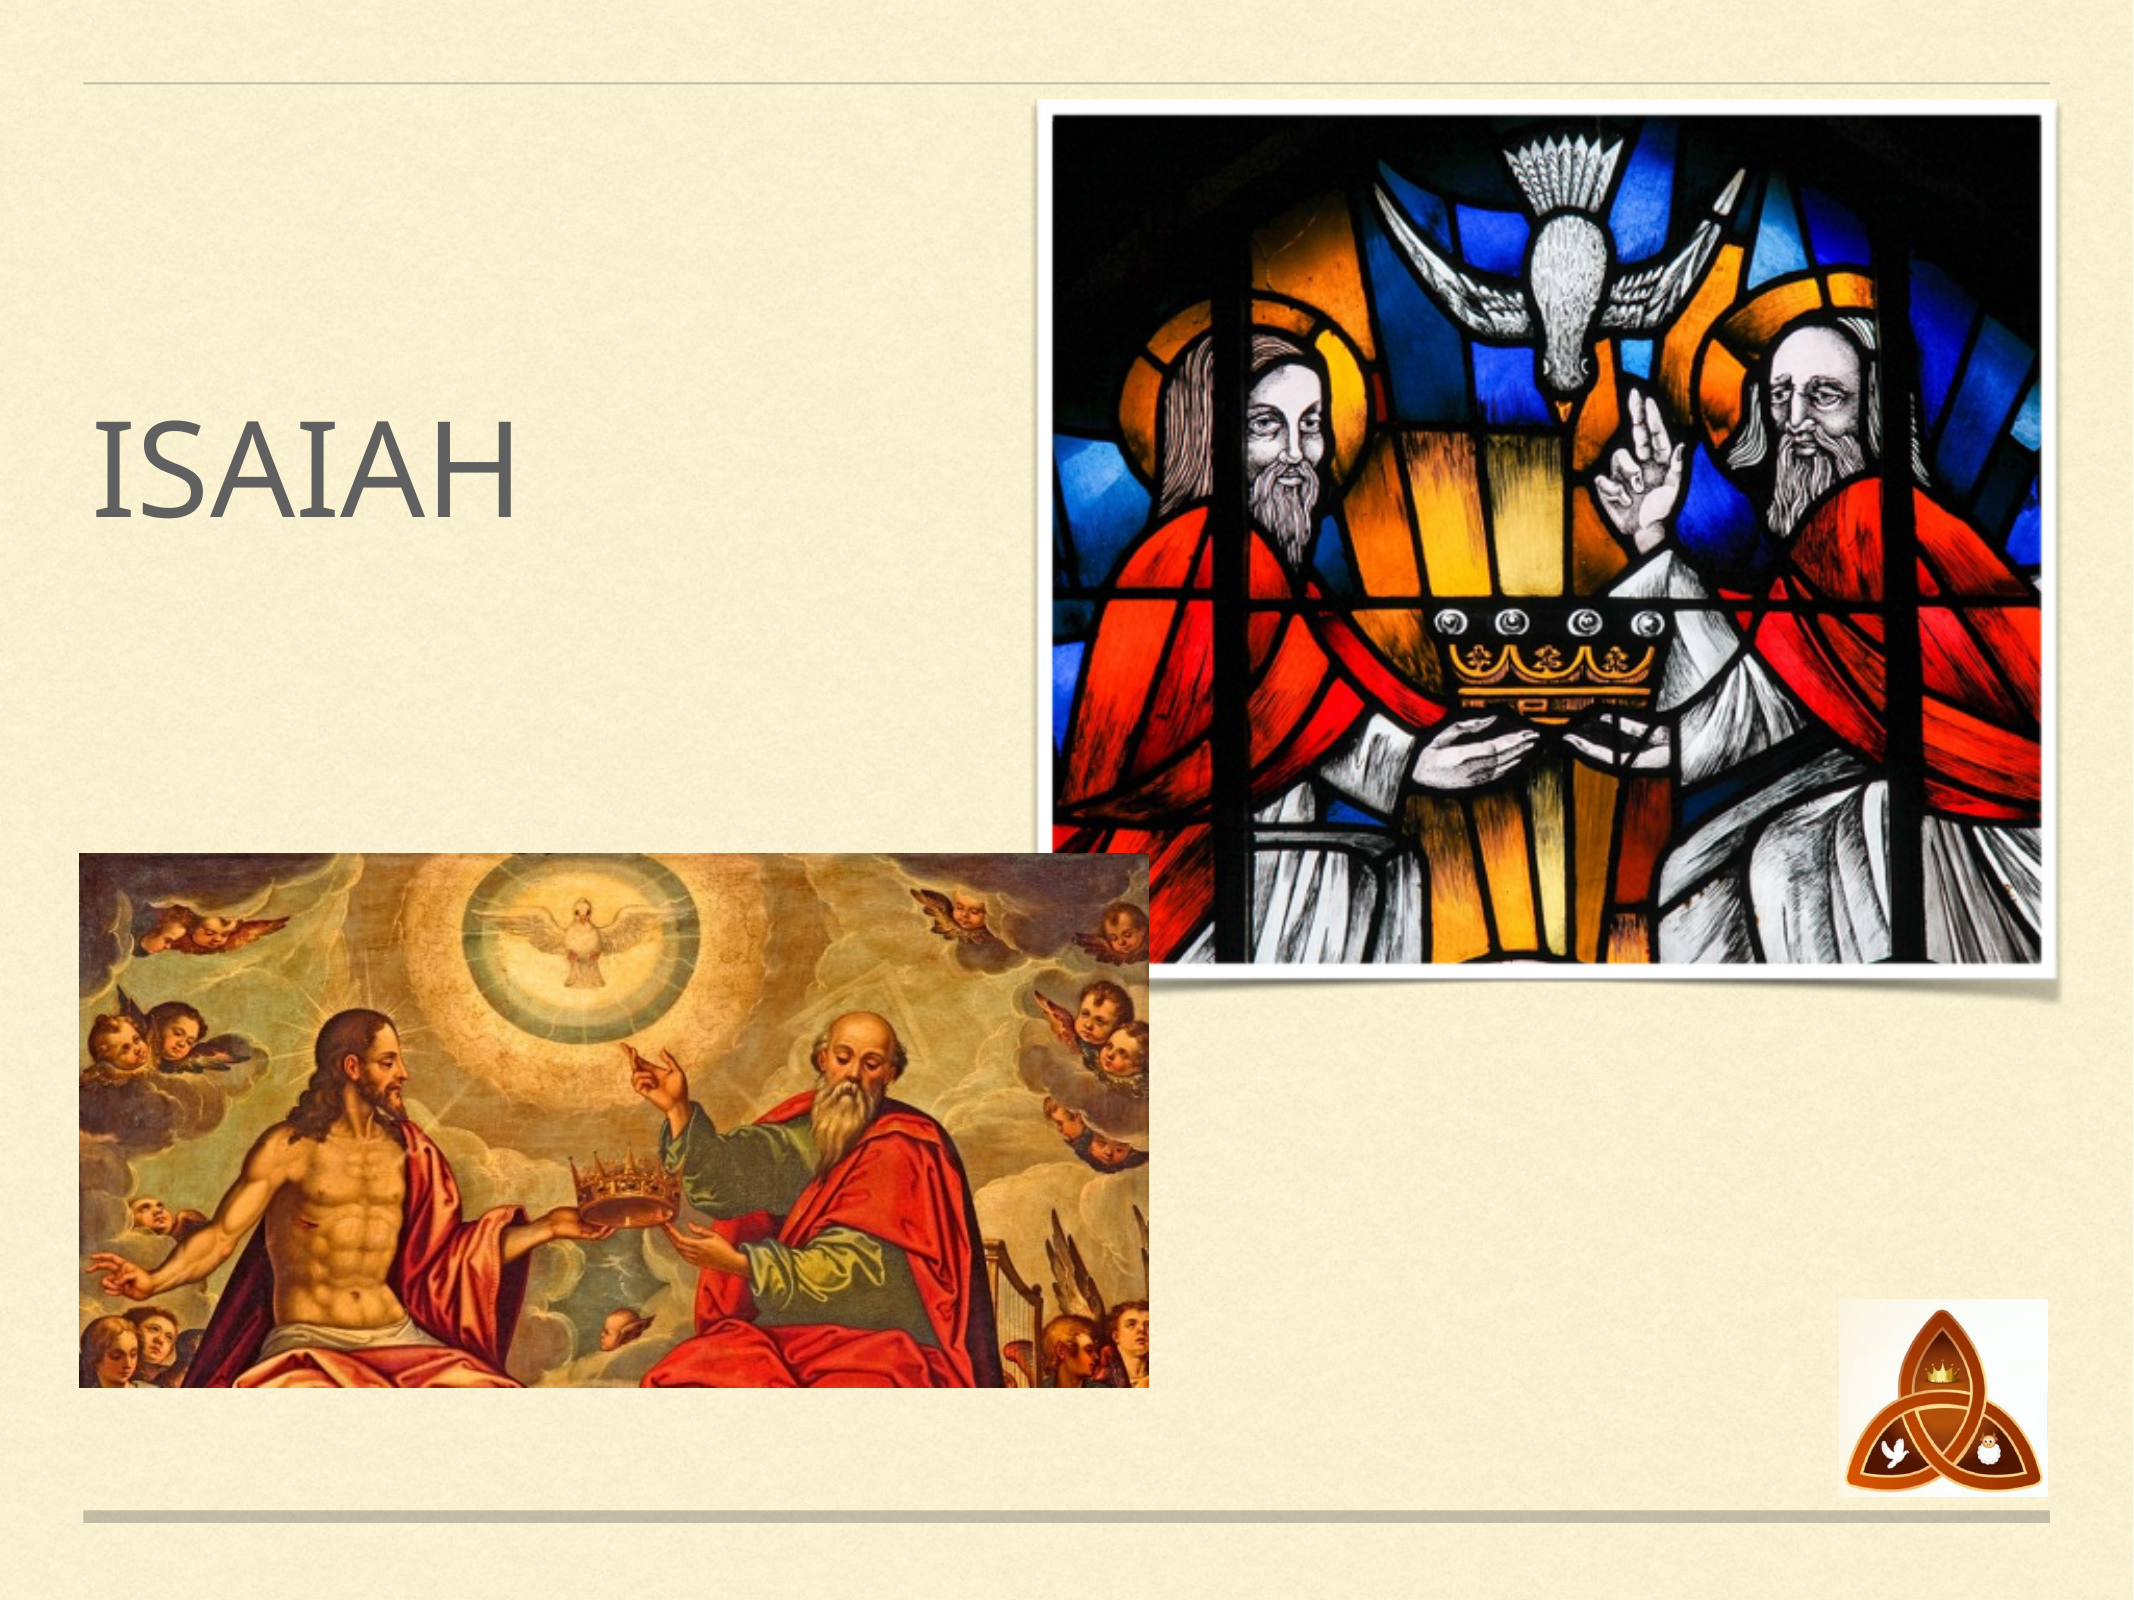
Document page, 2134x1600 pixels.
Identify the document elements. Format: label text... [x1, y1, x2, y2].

title Isaiah [82, 393, 1023, 850]
picture [0, 0, 2134, 1600]
